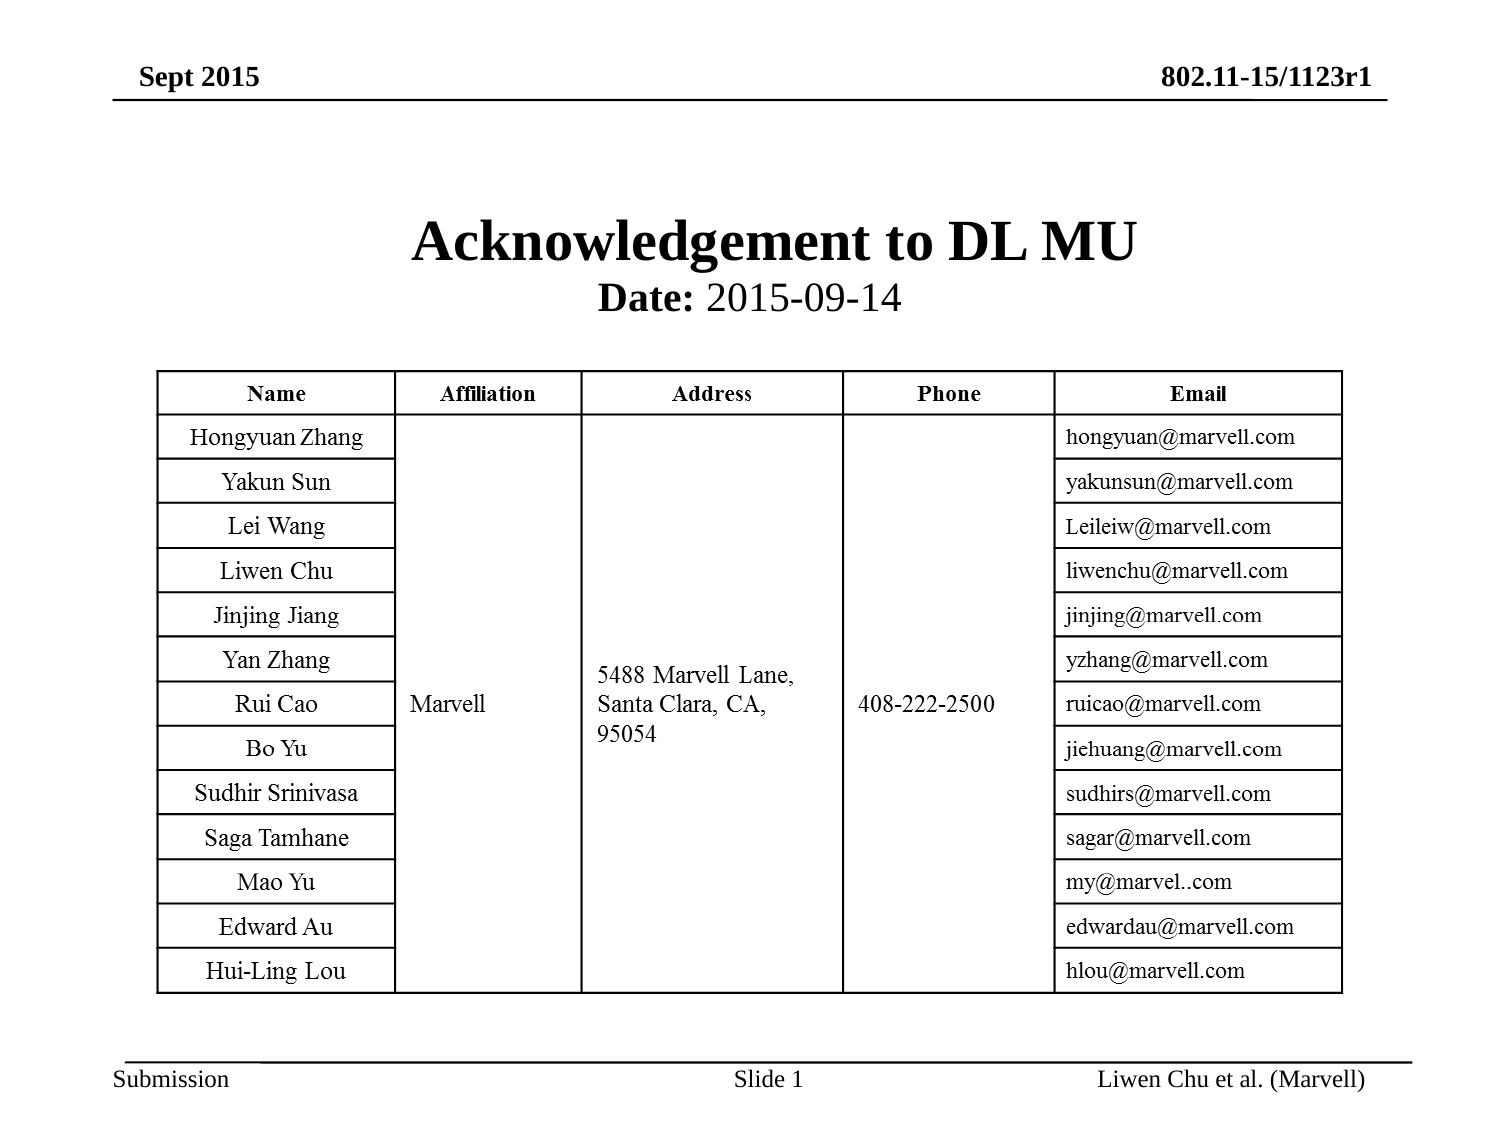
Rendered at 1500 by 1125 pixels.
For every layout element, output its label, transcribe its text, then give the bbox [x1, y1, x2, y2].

list Date: 2015-09-14 [112, 262, 1388, 938]
picture [155, 368, 1344, 1001]
footer Liwen Chu et al. (Marvell) [1093, 1061, 1367, 1093]
slide_number Slide 1 [712, 1061, 826, 1093]
title Acknowledgement to DL MU [137, 149, 1413, 326]
